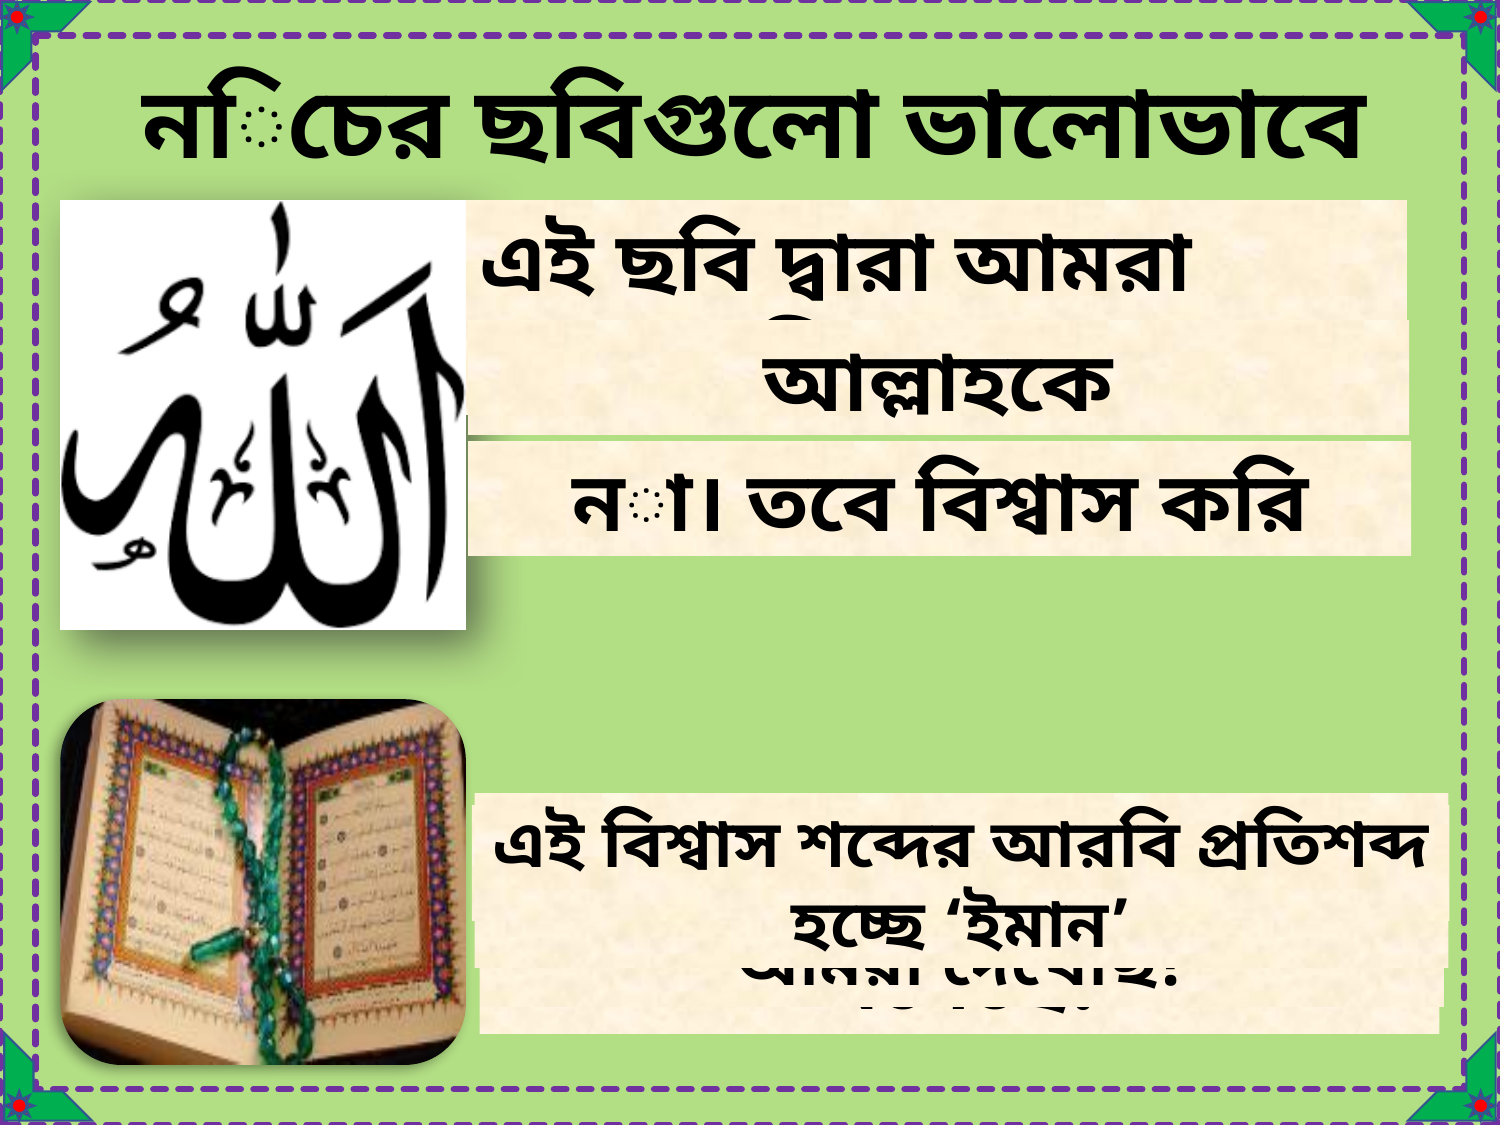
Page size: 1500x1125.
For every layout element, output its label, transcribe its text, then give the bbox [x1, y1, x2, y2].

text_box এই যাবতীয় বিষয়গুলো কী আমরা দেখেছি? [481, 968, 1444, 1007]
text_box নিচের ছবিগুলো ভালোভাবে দেখে বল--- [59, 50, 1450, 306]
text_box এই বিশ্বাস শব্দের আরবি প্রতিশব্দ হচ্ছে ‘ইমান’ [474, 793, 1449, 968]
text_box না। তবে বিশ্বাস করি [470, 441, 1412, 556]
picture [60, 200, 466, 630]
text_box এই ছবি দ্বারা আমরা কাকে বুঝি? [466, 200, 1407, 415]
text_box এটি কার পক্ষ থেকে এসেছে? [479, 968, 1440, 1034]
picture [60, 699, 466, 1065]
text_box আল্লাহকে [468, 320, 1410, 435]
